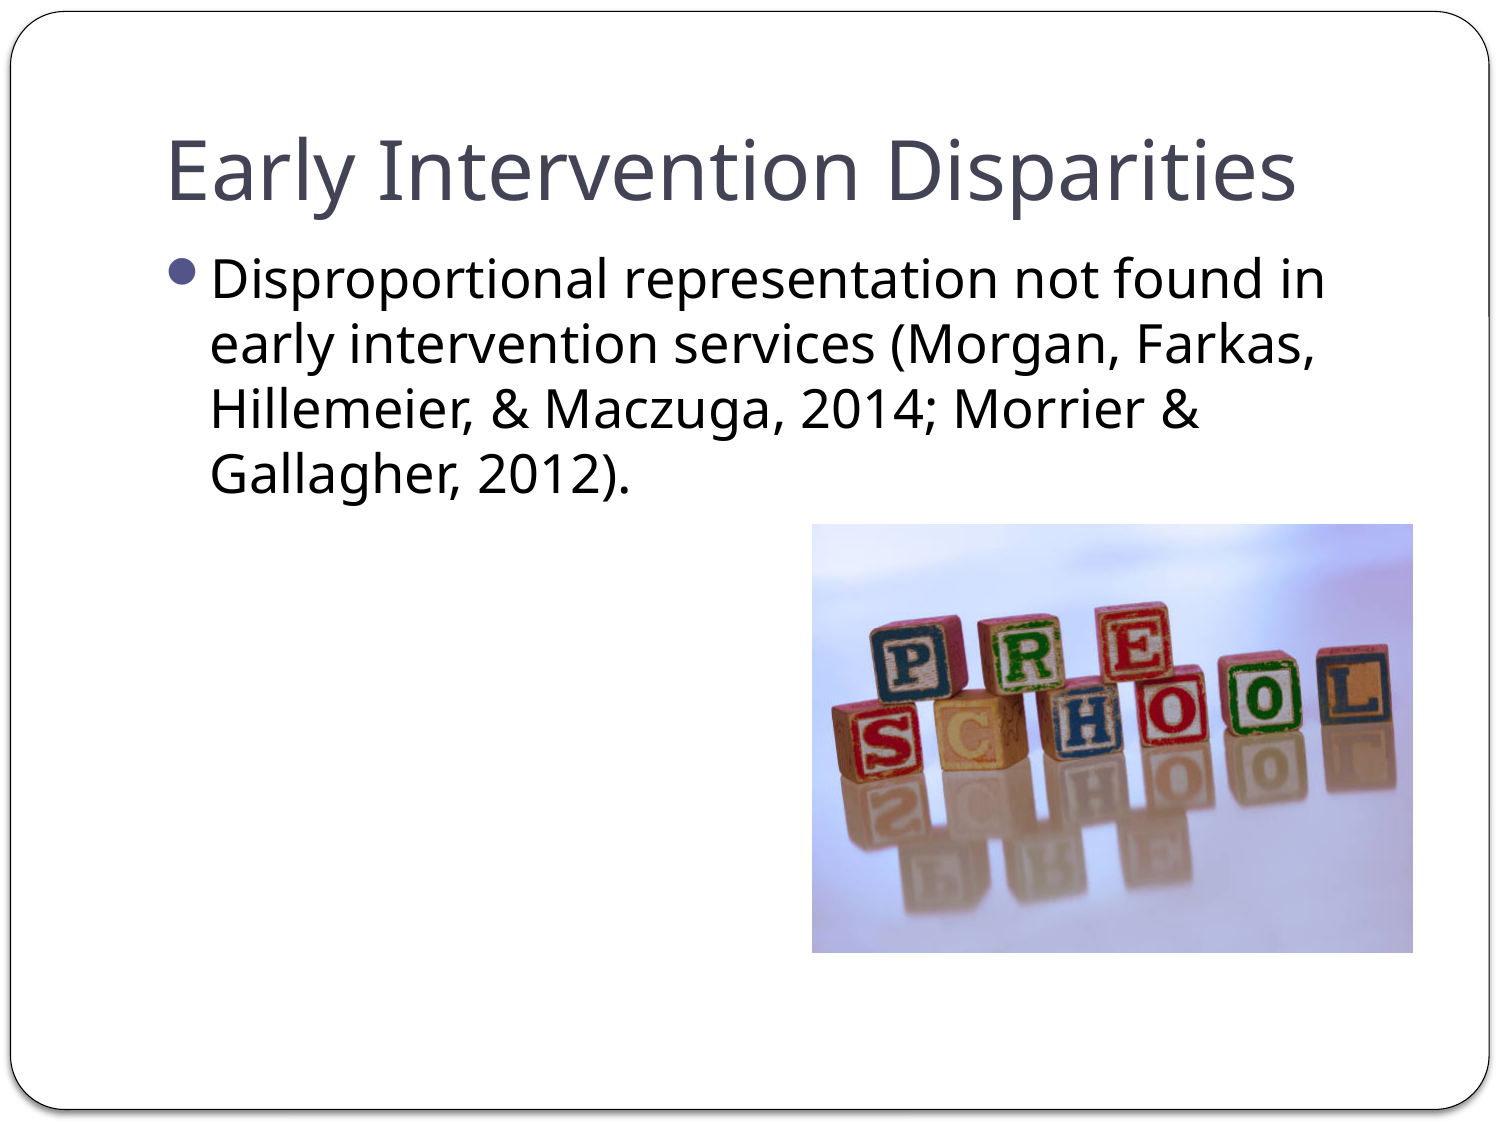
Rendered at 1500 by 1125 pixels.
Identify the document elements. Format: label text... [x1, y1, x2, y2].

list Disproportional representation not found in early intervention services (Morgan, Farkas, Hillemeier, & Maczuga, 2014; Morrier & Gallagher, 2012). [150, 237, 1425, 988]
title Early Intervention Disparities [150, 45, 1425, 233]
picture [812, 524, 1413, 954]
